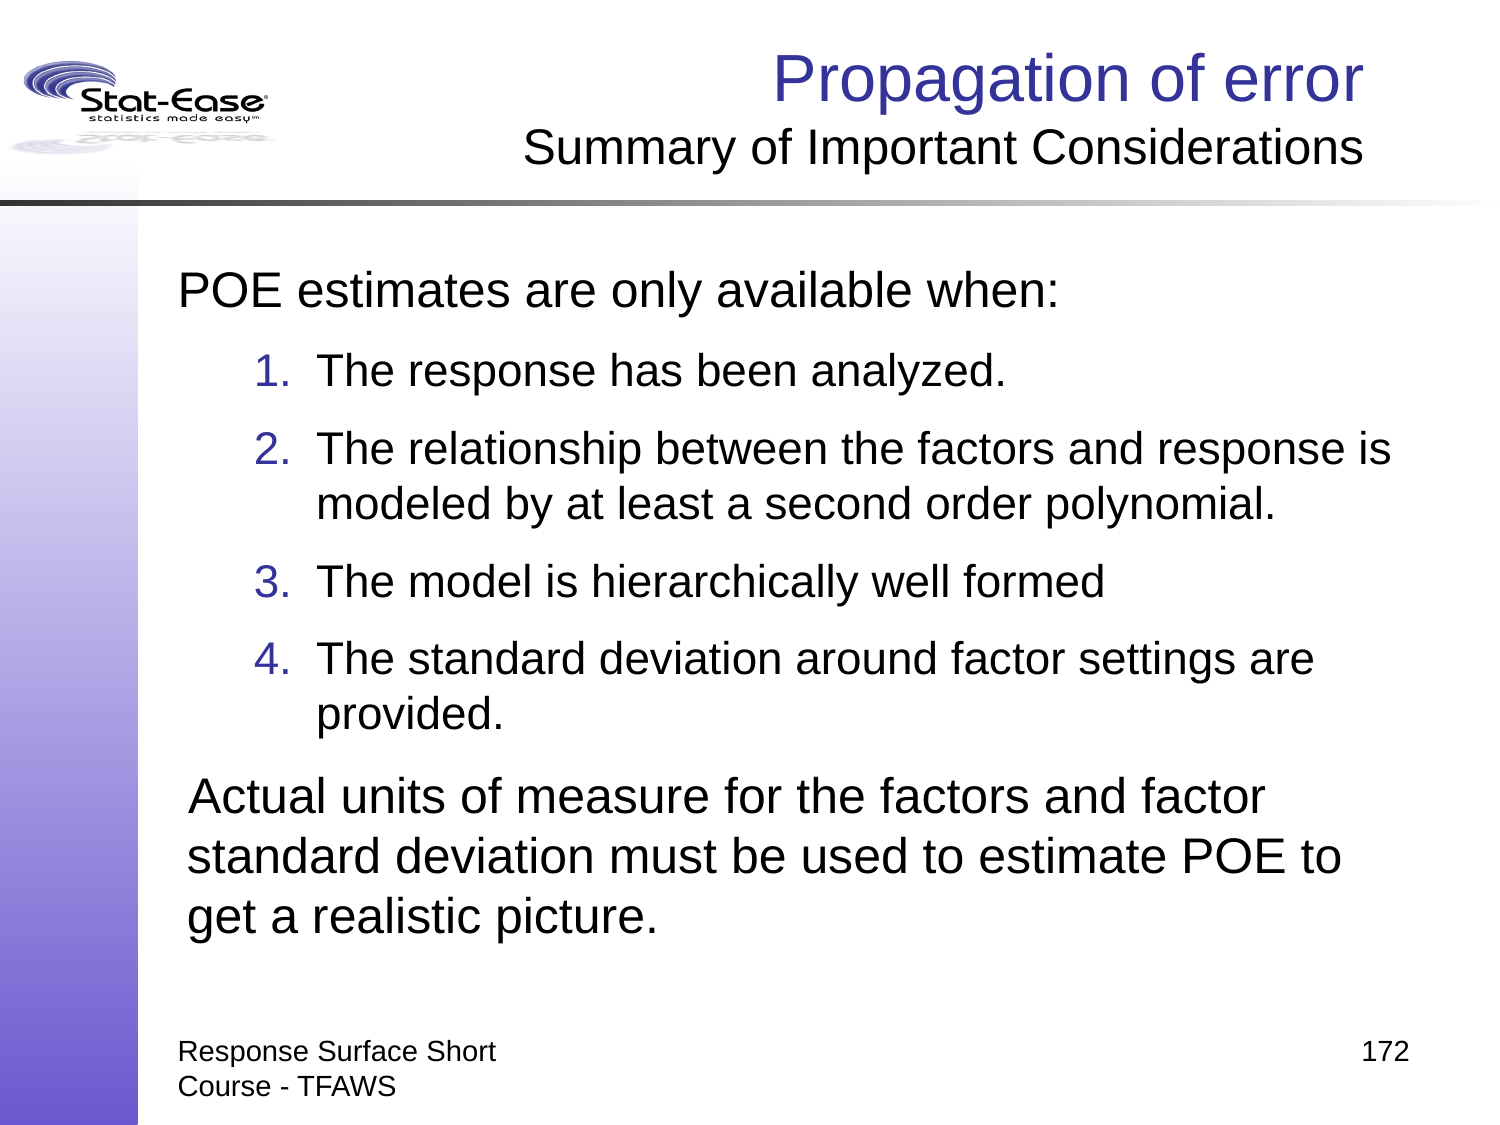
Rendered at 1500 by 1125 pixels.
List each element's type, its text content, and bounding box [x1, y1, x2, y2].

title Propagation of error Summary of Important Considerations [299, 14, 1380, 195]
list POE estimates are only available when: The response has been analyzed. The relationship between the factors and response is modeled by at least a second order polynomial. The model is hierarchically well formed The standard deviation around factor settings are provided. Actual units of measure for the factors and factor standard deviation must be used to estimate POE to get a realistic picture. [162, 249, 1426, 1006]
picture [0, 7, 363, 263]
slide_number Response Surface Short Course - TFAWS [162, 1024, 513, 1103]
slide_number 172 [1074, 1024, 1426, 1103]
